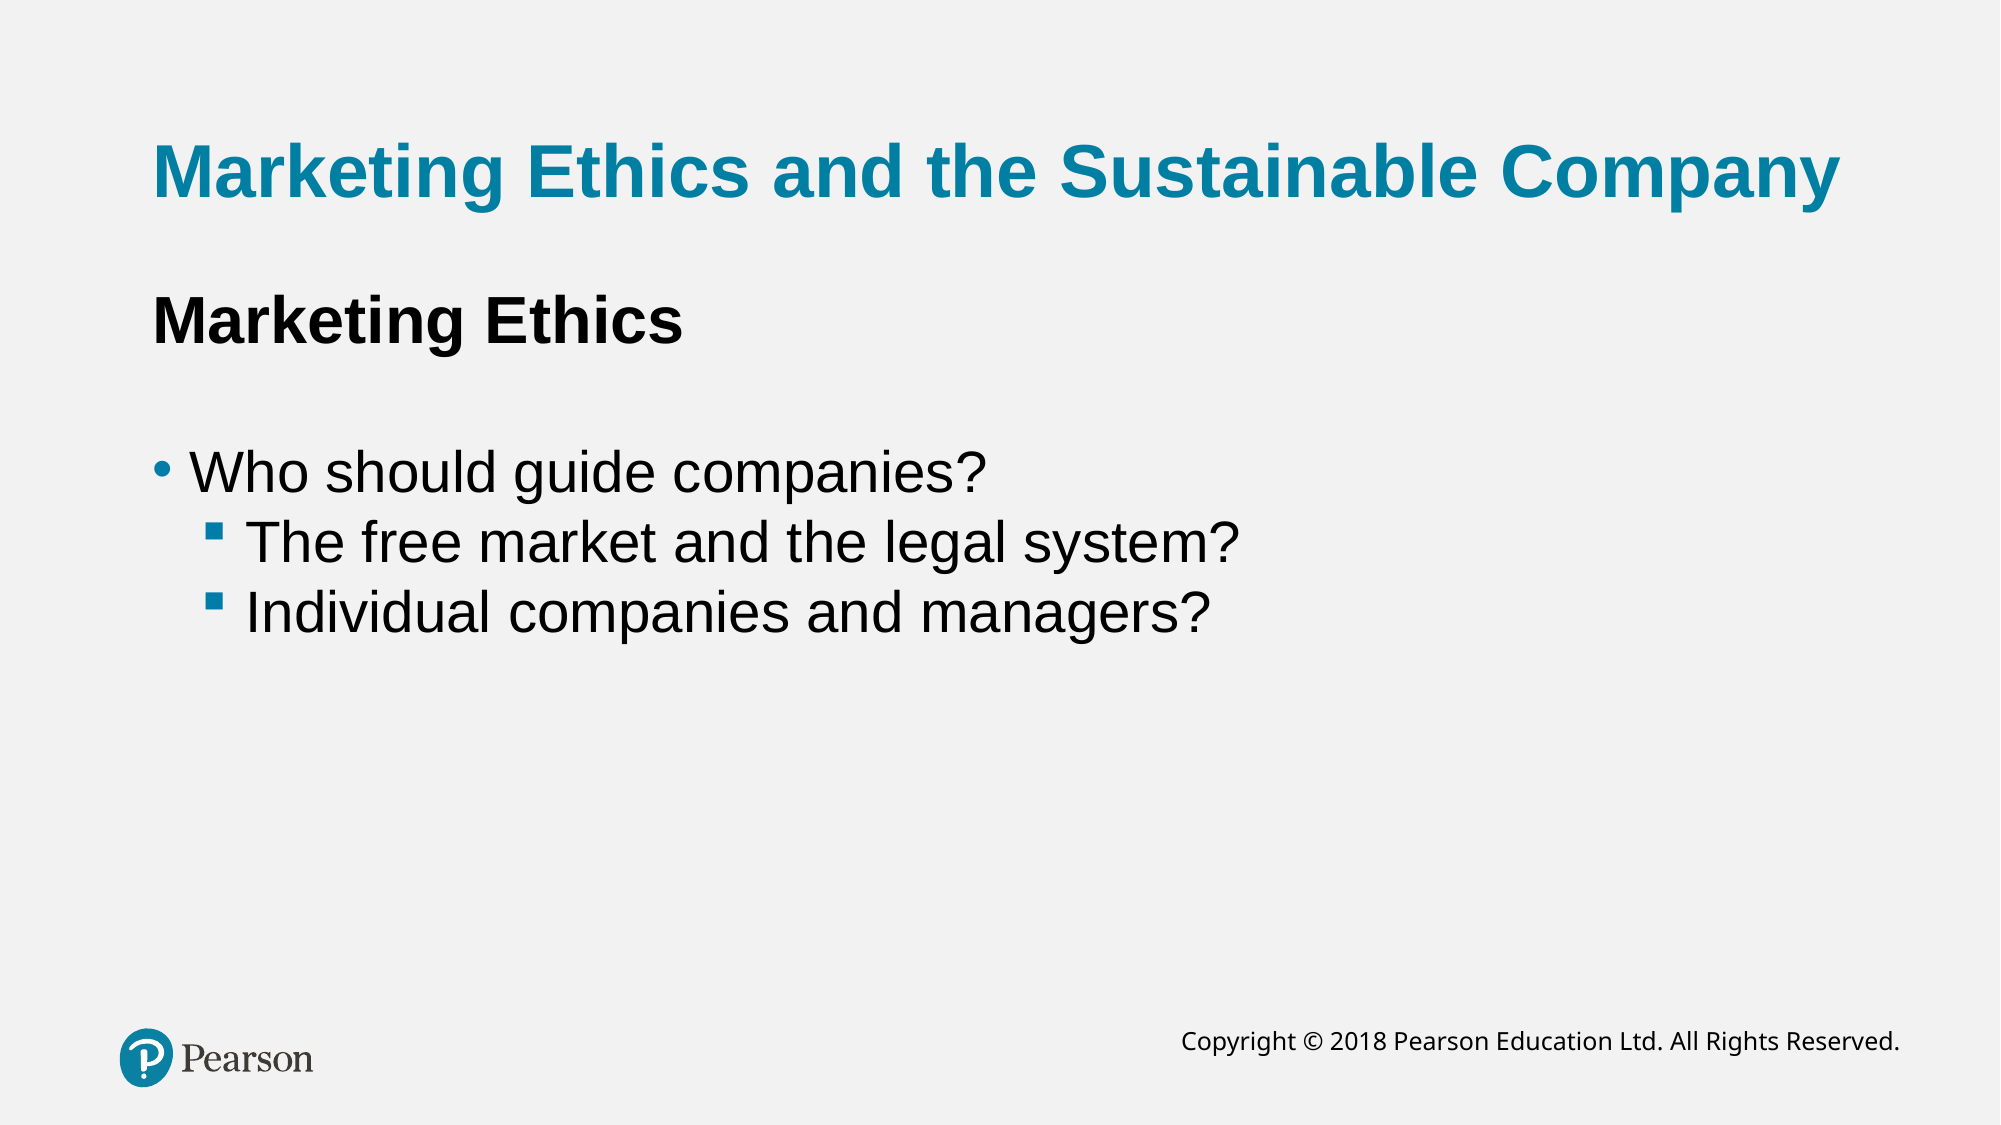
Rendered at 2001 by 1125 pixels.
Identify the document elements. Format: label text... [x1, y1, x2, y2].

title Marketing Ethics and the Sustainable Company [137, 110, 1982, 237]
list Who should guide companies? The free market and the legal system? Individual companies and managers? [137, 426, 1890, 897]
list Marketing Ethics [137, 278, 1682, 385]
